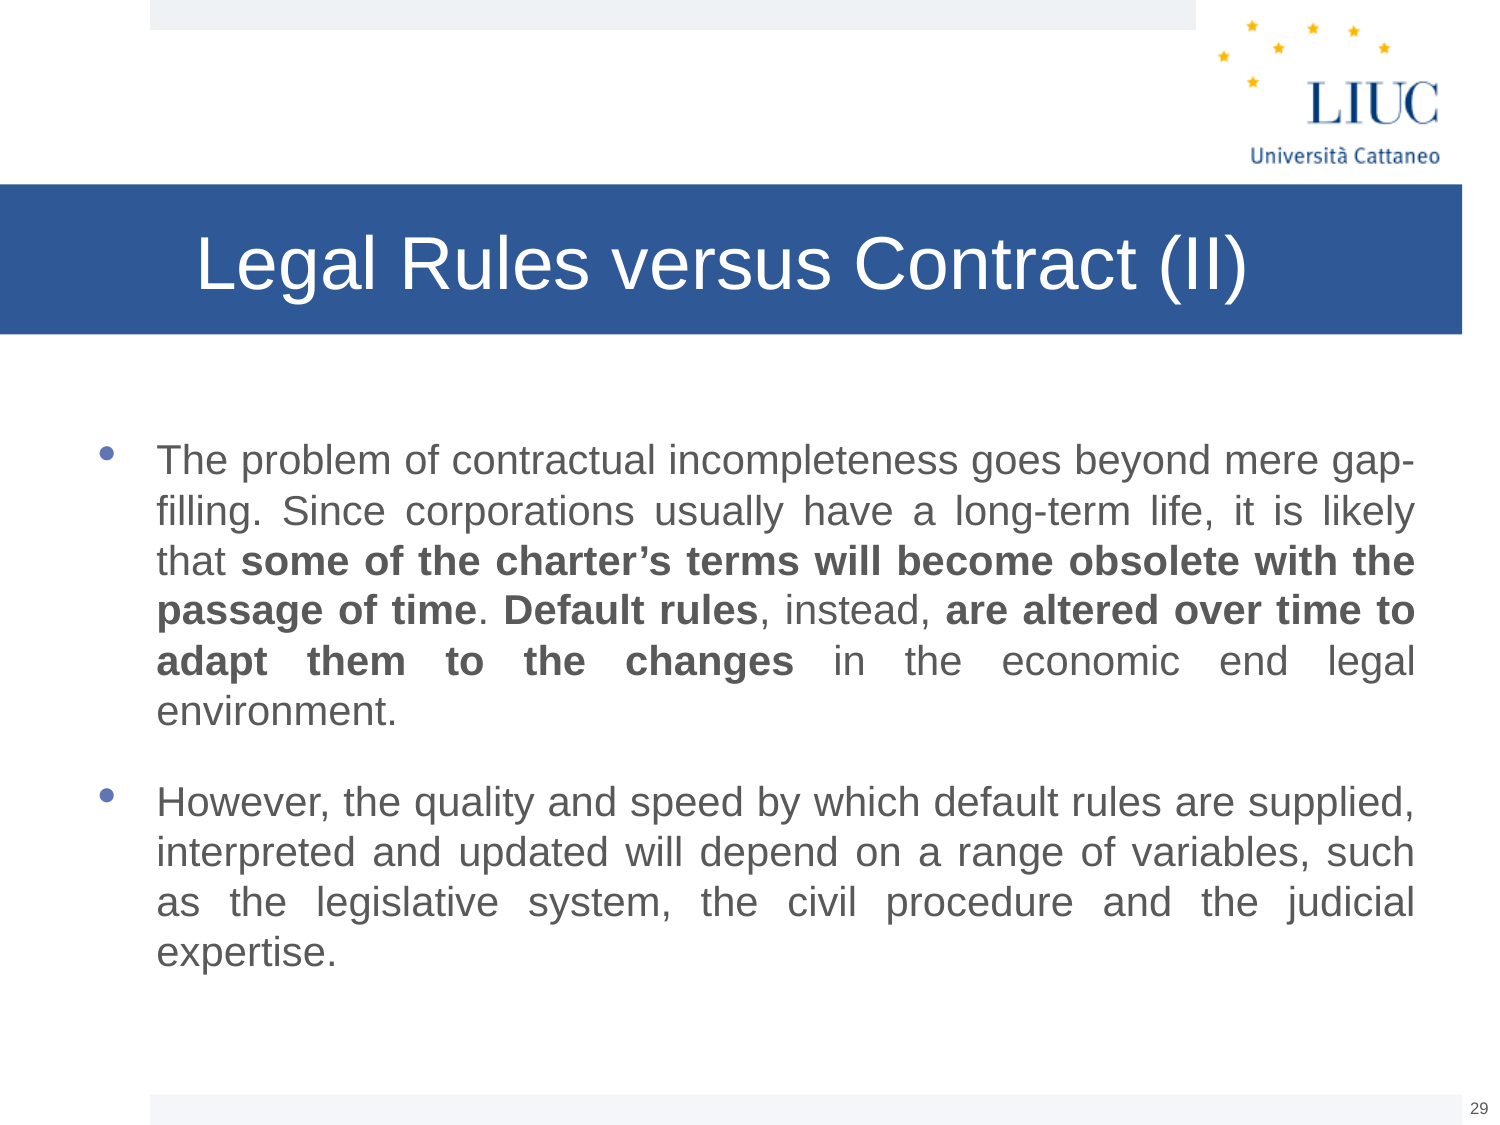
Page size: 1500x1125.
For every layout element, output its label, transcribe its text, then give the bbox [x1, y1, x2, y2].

list The problem of contractual incompleteness goes beyond mere gap-filling. Since corporations usually have a long-term life, it is likely that some of the charter’s terms will become obsolete with the passage of time. Default rules, instead, are altered over time to adapt them to the changes in the economic end legal environment. However, the quality and speed by which default rules are supplied, interpreted and updated will depend on a range of variables, such as the legislative system, the civil procedure and the judicial expertise. [85, 425, 1432, 1028]
picture [1196, 0, 1463, 183]
slide_number 28 [1441, 1077, 1500, 1125]
title Legal Rules versus Contract (II) [0, 184, 1463, 335]
